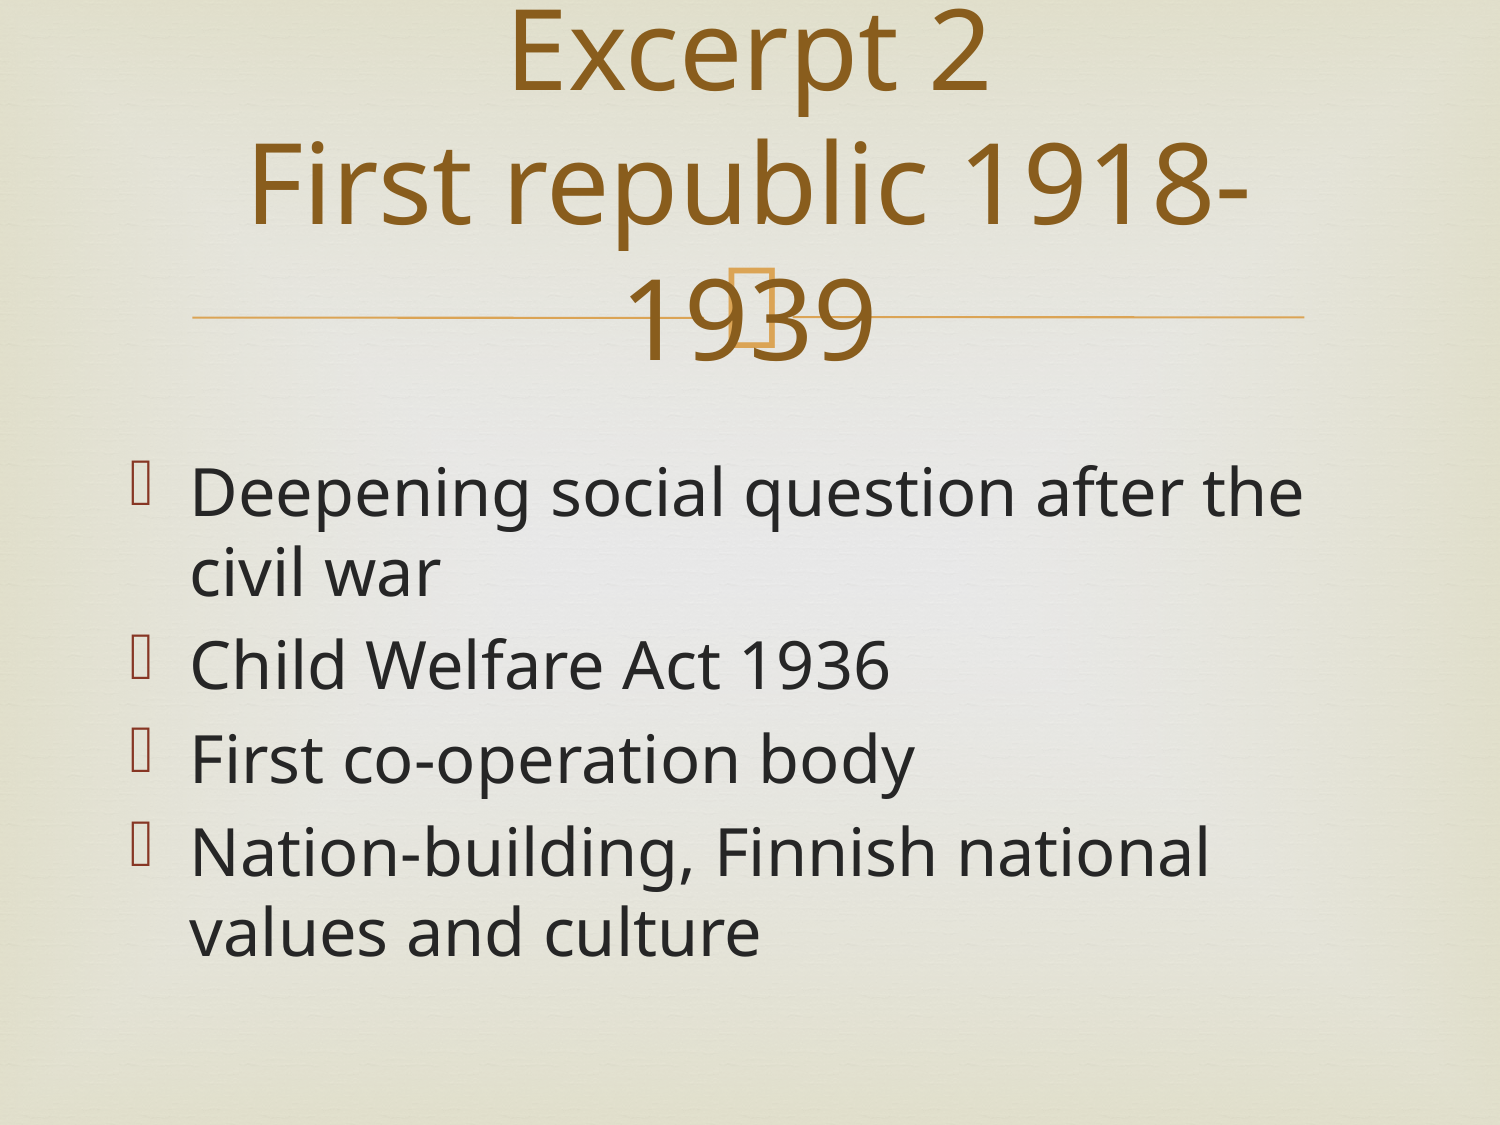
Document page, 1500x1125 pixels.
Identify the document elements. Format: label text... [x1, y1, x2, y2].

list Deepening social question after the civil war Child Welfare Act 1936 First co-operation body Nation-building, Finnish national values and culture [114, 368, 1386, 1005]
title Excerpt 2 First republic 1918-1939 [112, 93, 1386, 267]
